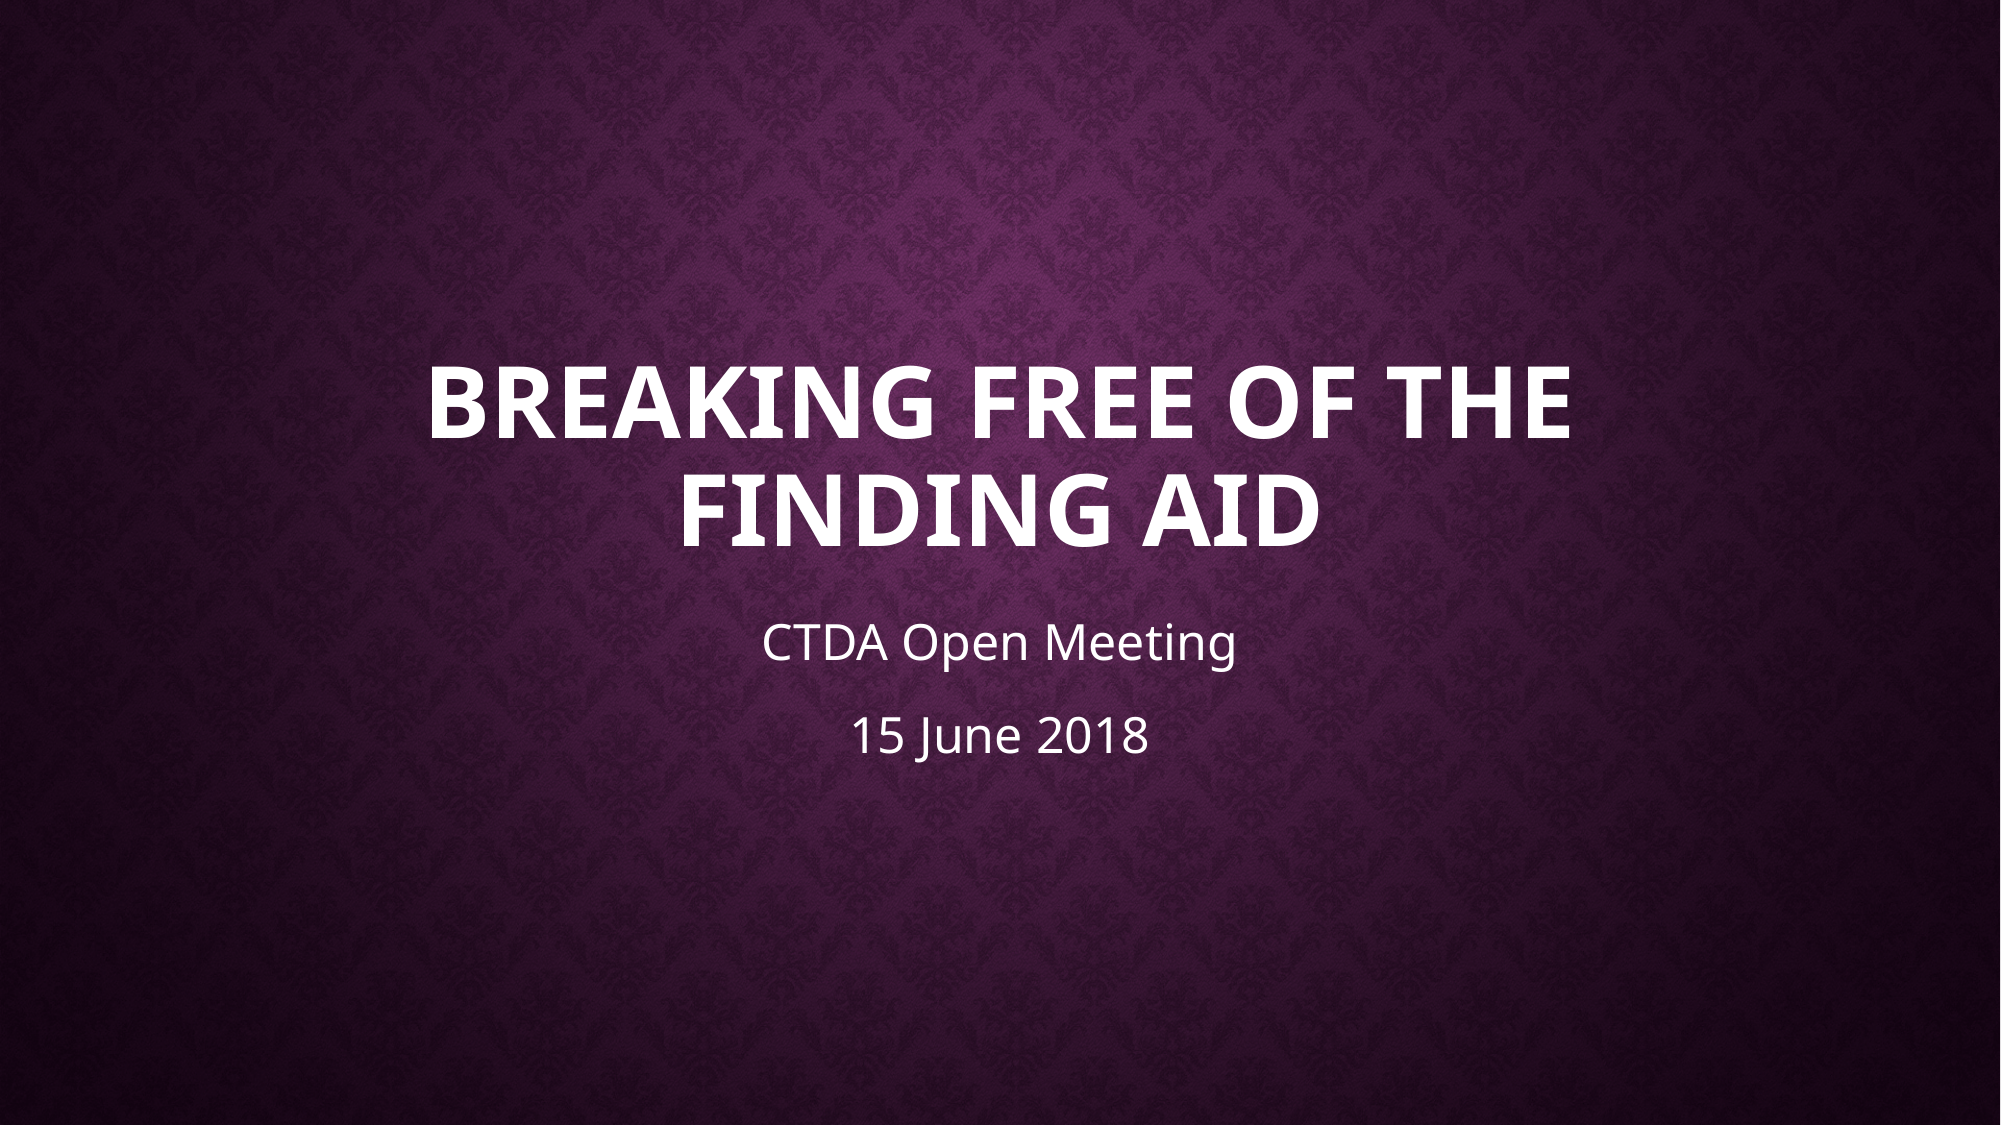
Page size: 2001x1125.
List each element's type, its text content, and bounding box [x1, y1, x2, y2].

title Breaking free of the finding aid [261, 184, 1739, 576]
subtitle CTDA Open Meeting 15 June 2018 [261, 590, 1739, 863]
